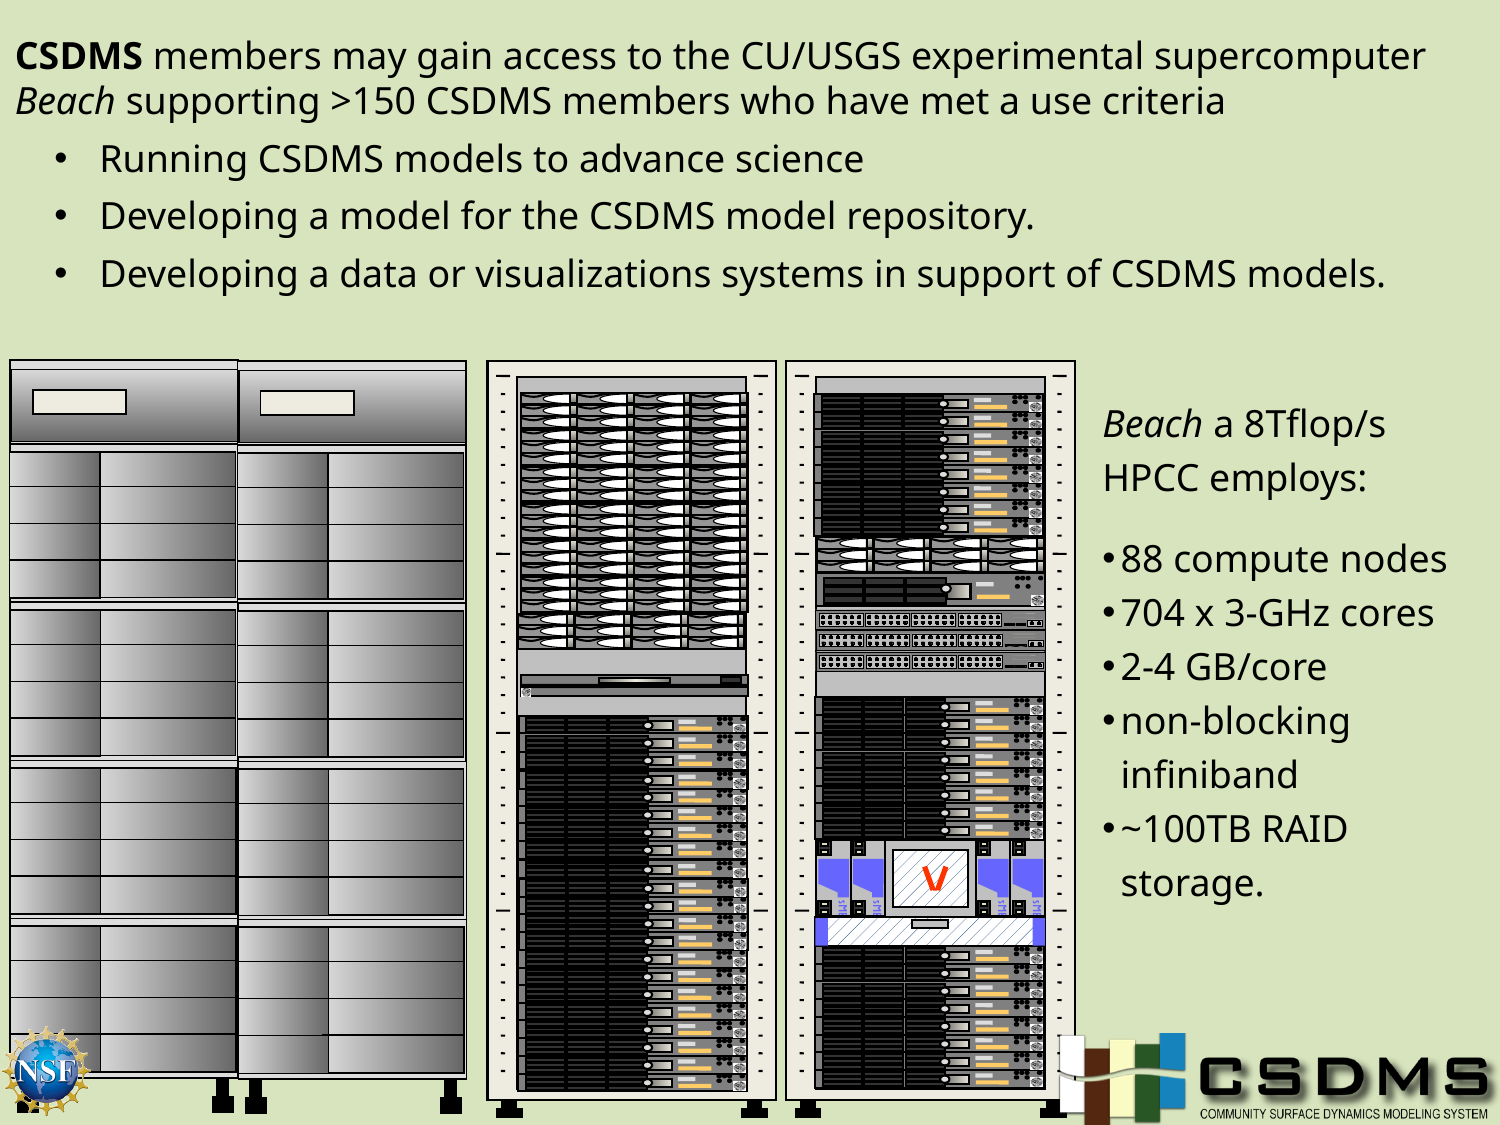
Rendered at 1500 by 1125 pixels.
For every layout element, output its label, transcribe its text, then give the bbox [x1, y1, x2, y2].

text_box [9, 359, 238, 1112]
text_box Beach a 8Tflop/s HPCC employs: 88 compute nodes 704 x 3-GHz cores 2-4 GB/core non-blocking infiniband ~100TB RAID storage. [1087, 383, 1475, 912]
text_box CSDMS members may gain access to the CU/USGS experimental supercomputer Beach supporting >150 CSDMS members who have met a use criteria Running CSDMS models to advance science Developing a model for the CSDMS model repository. Developing a data or visualizations systems in support of CSDMS models. [0, 24, 1500, 303]
picture [1056, 1033, 1500, 1125]
picture [0, 1024, 92, 1117]
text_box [487, 360, 1076, 1117]
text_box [237, 360, 467, 1113]
